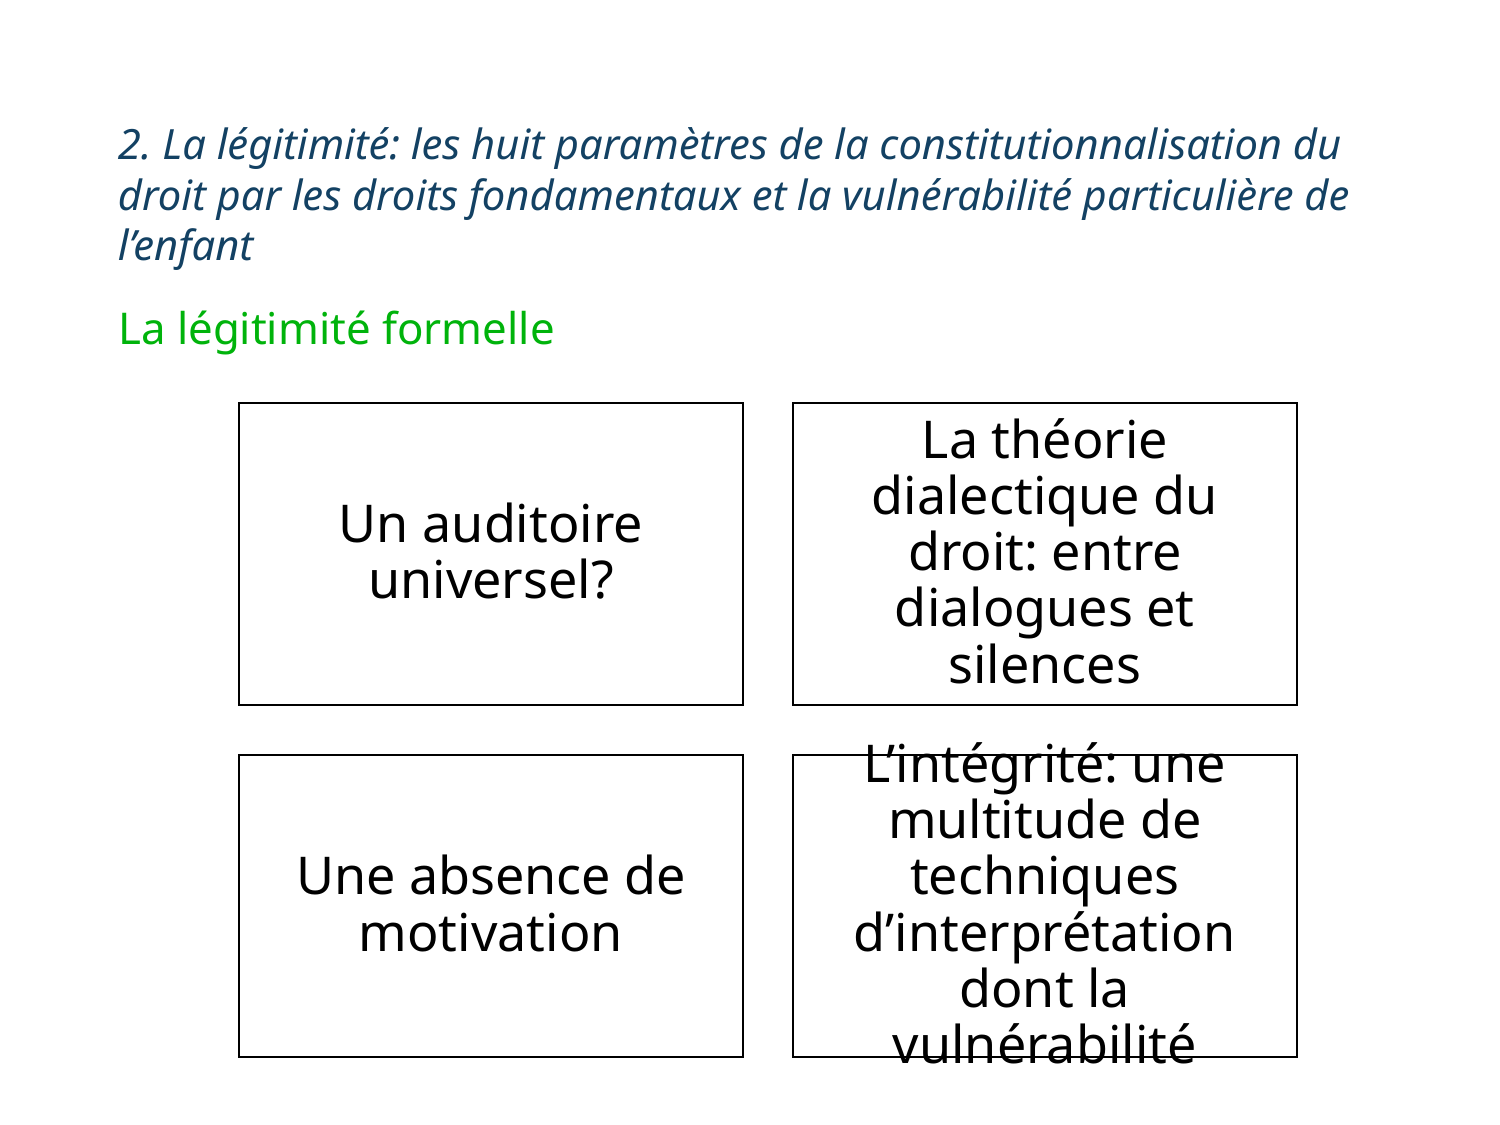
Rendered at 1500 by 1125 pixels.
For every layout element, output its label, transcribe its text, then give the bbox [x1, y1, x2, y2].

list La légitimité formelle [103, 299, 1397, 1014]
text_box 2. La légitimité: les huit paramètres de la constitutionnalisation du droit par les droits fondamentaux et la vulnérabilité particulière de l’enfant [103, 110, 1397, 276]
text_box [239, 402, 1297, 1058]
